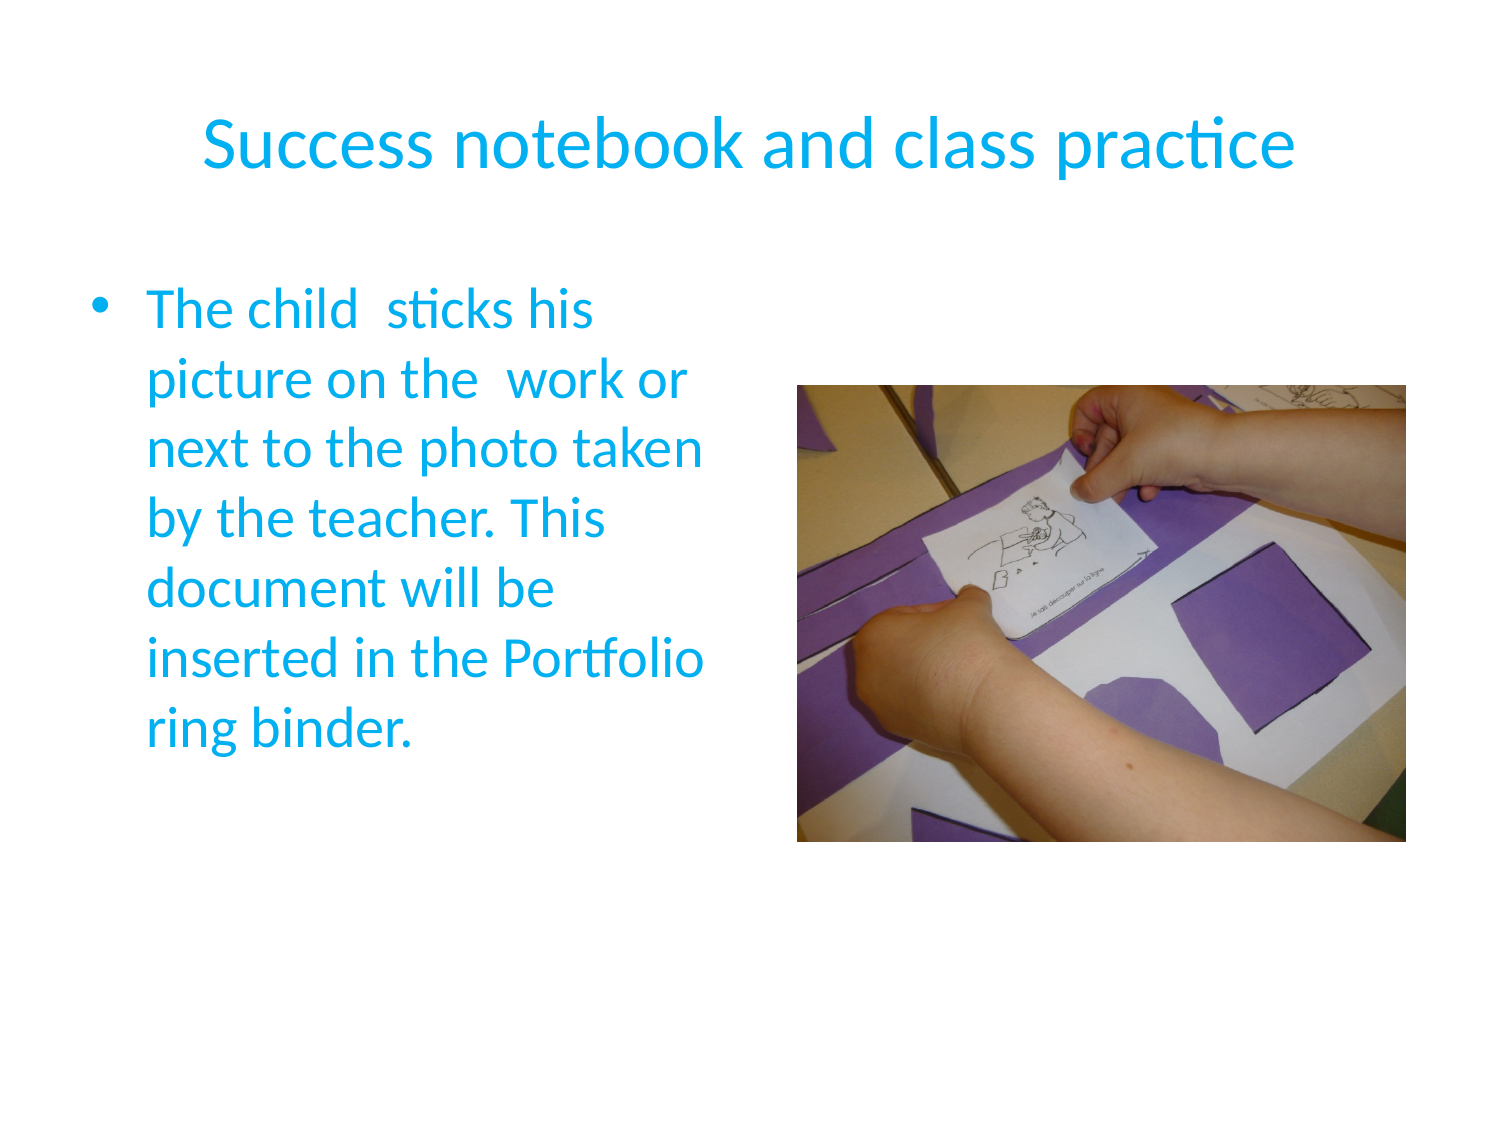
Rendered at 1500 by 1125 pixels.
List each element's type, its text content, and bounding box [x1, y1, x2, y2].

picture [796, 385, 1406, 842]
title Success notebook and class practice [75, 45, 1425, 233]
list The child sticks his picture on the work or next to the photo taken by the teacher. This document will be inserted in the Portfolio ring binder. [75, 262, 738, 1005]
